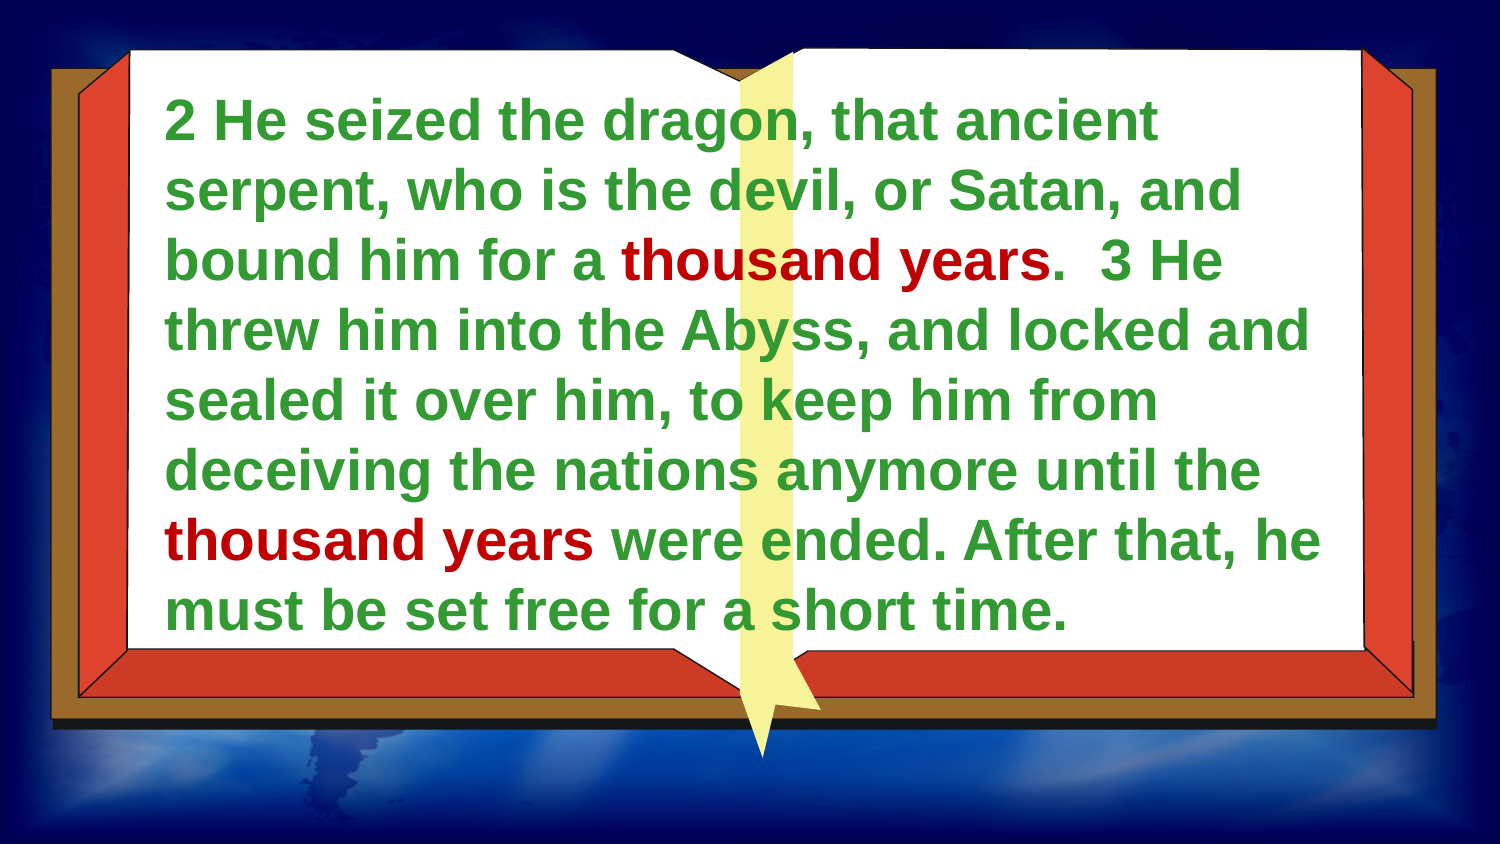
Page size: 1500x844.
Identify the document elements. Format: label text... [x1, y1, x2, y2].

list The Word “millennium” is not found in the Bible! [1441, 196, 1451, 413]
picture [0, 0, 1500, 844]
